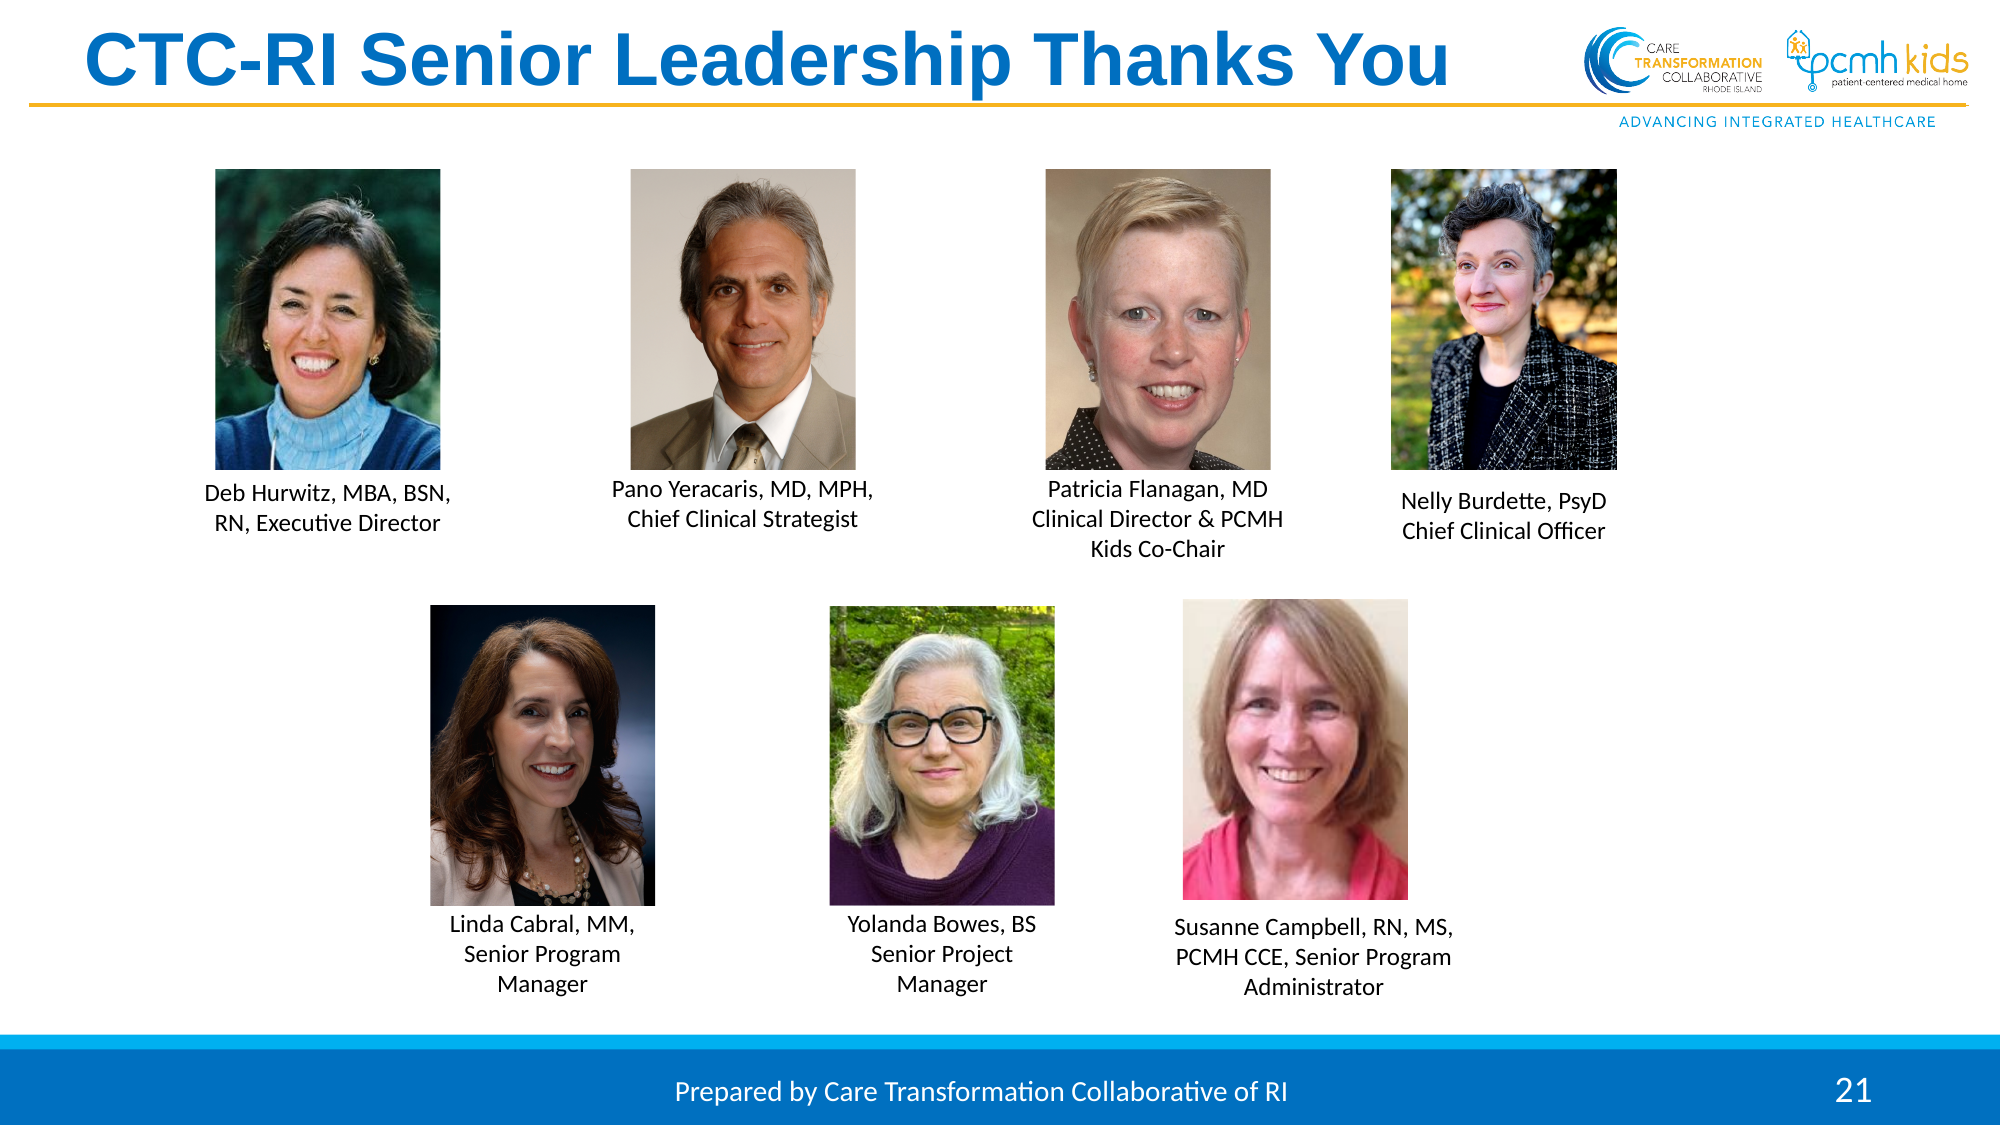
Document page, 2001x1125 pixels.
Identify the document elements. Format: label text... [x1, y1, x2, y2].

picture [1391, 169, 1617, 470]
picture [429, 605, 656, 906]
picture [1814, 56, 1825, 70]
title CTC-RI Senior Leadership Thanks You [68, 0, 1794, 148]
picture [1794, 21, 1977, 133]
text_box Nelly Burdette, PsyD Chief Clinical Officer [1363, 476, 1645, 552]
picture [1182, 598, 1408, 900]
text_box Linda Cabral, MM, Senior Program Manager [433, 913, 653, 1005]
picture [215, 169, 441, 470]
picture [829, 605, 1055, 906]
picture [1045, 169, 1271, 471]
text_box Deb Hurwitz, MBA, BSN, RN, Executive Director [171, 469, 485, 545]
text_box Pano Yeracaris, MD, MPH, Chief Clinical Strategist [587, 465, 900, 540]
text_box Prepared by Care Transformation Collaborative of RI [133, 1054, 1830, 1125]
text_box Patricia Flanagan, MD Clinical Director & PCMH Kids Co-Chair [1002, 465, 1315, 570]
picture [1800, 59, 1811, 70]
text_box Yolanda Bowes, BS Senior Project Manager [818, 900, 1066, 1005]
picture [630, 169, 856, 470]
text_box Susanne Campbell, RN, MS, PCMH CCE, Senior Program Administrator [1158, 903, 1471, 1008]
